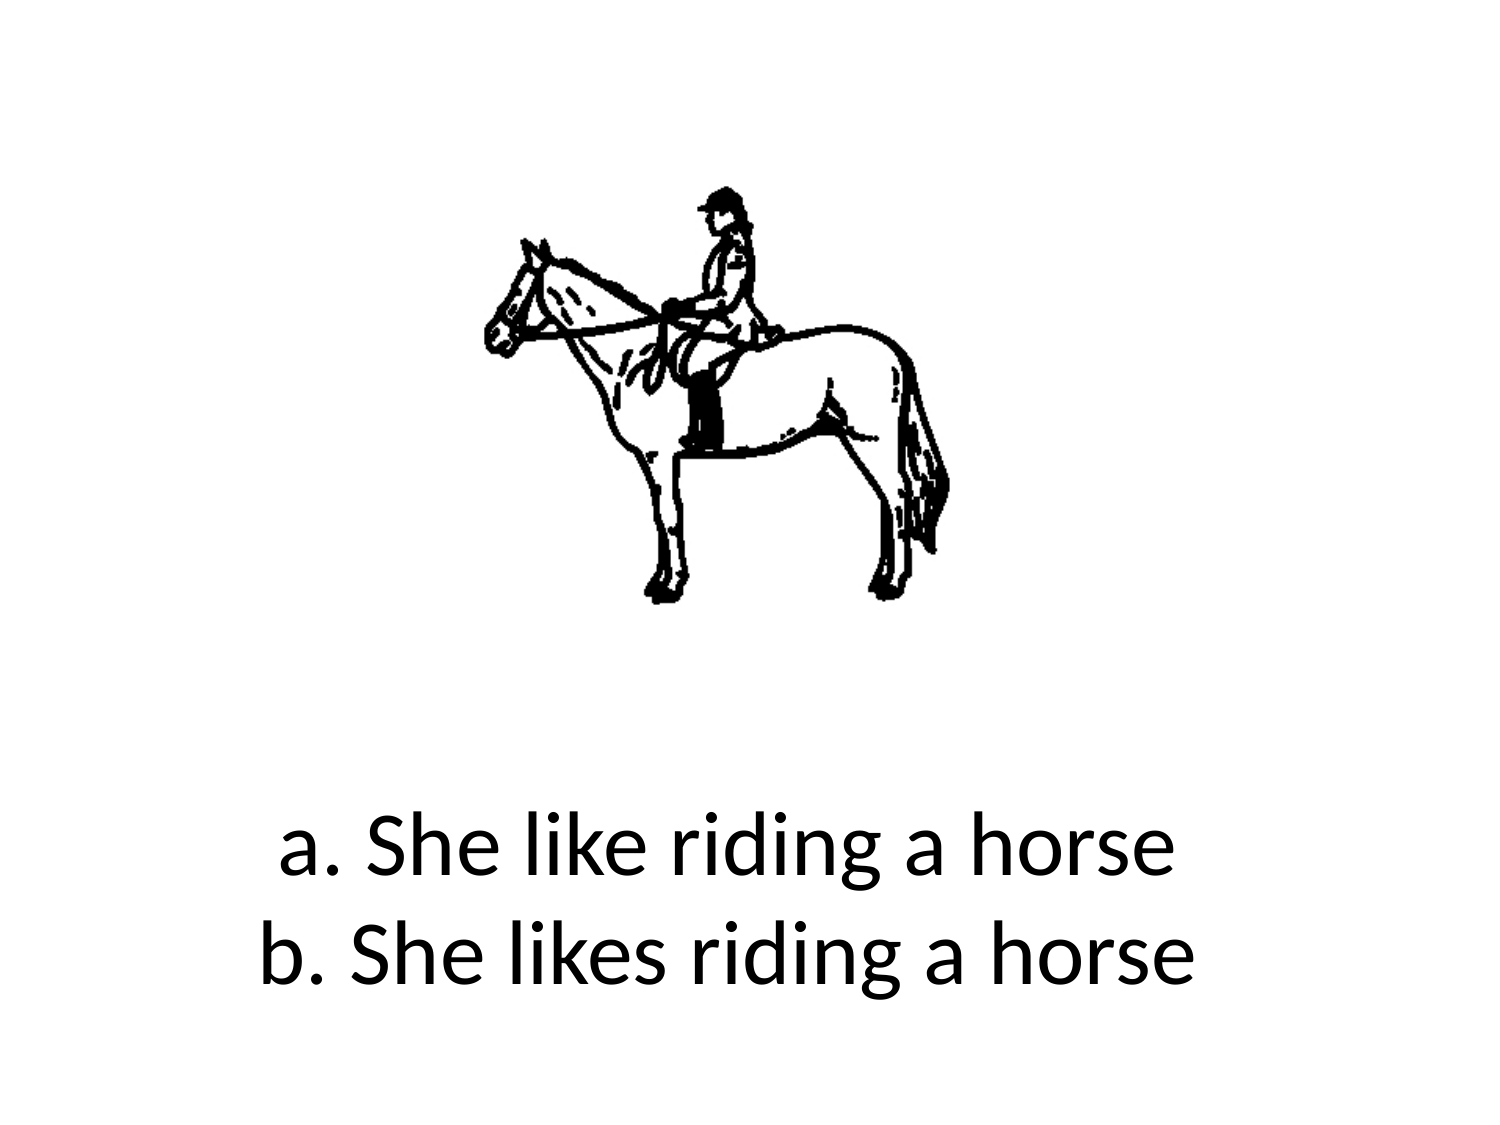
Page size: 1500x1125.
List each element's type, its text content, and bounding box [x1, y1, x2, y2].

title a. She like riding a horse b. She likes riding a horse [53, 775, 1404, 1012]
picture [483, 160, 953, 630]
